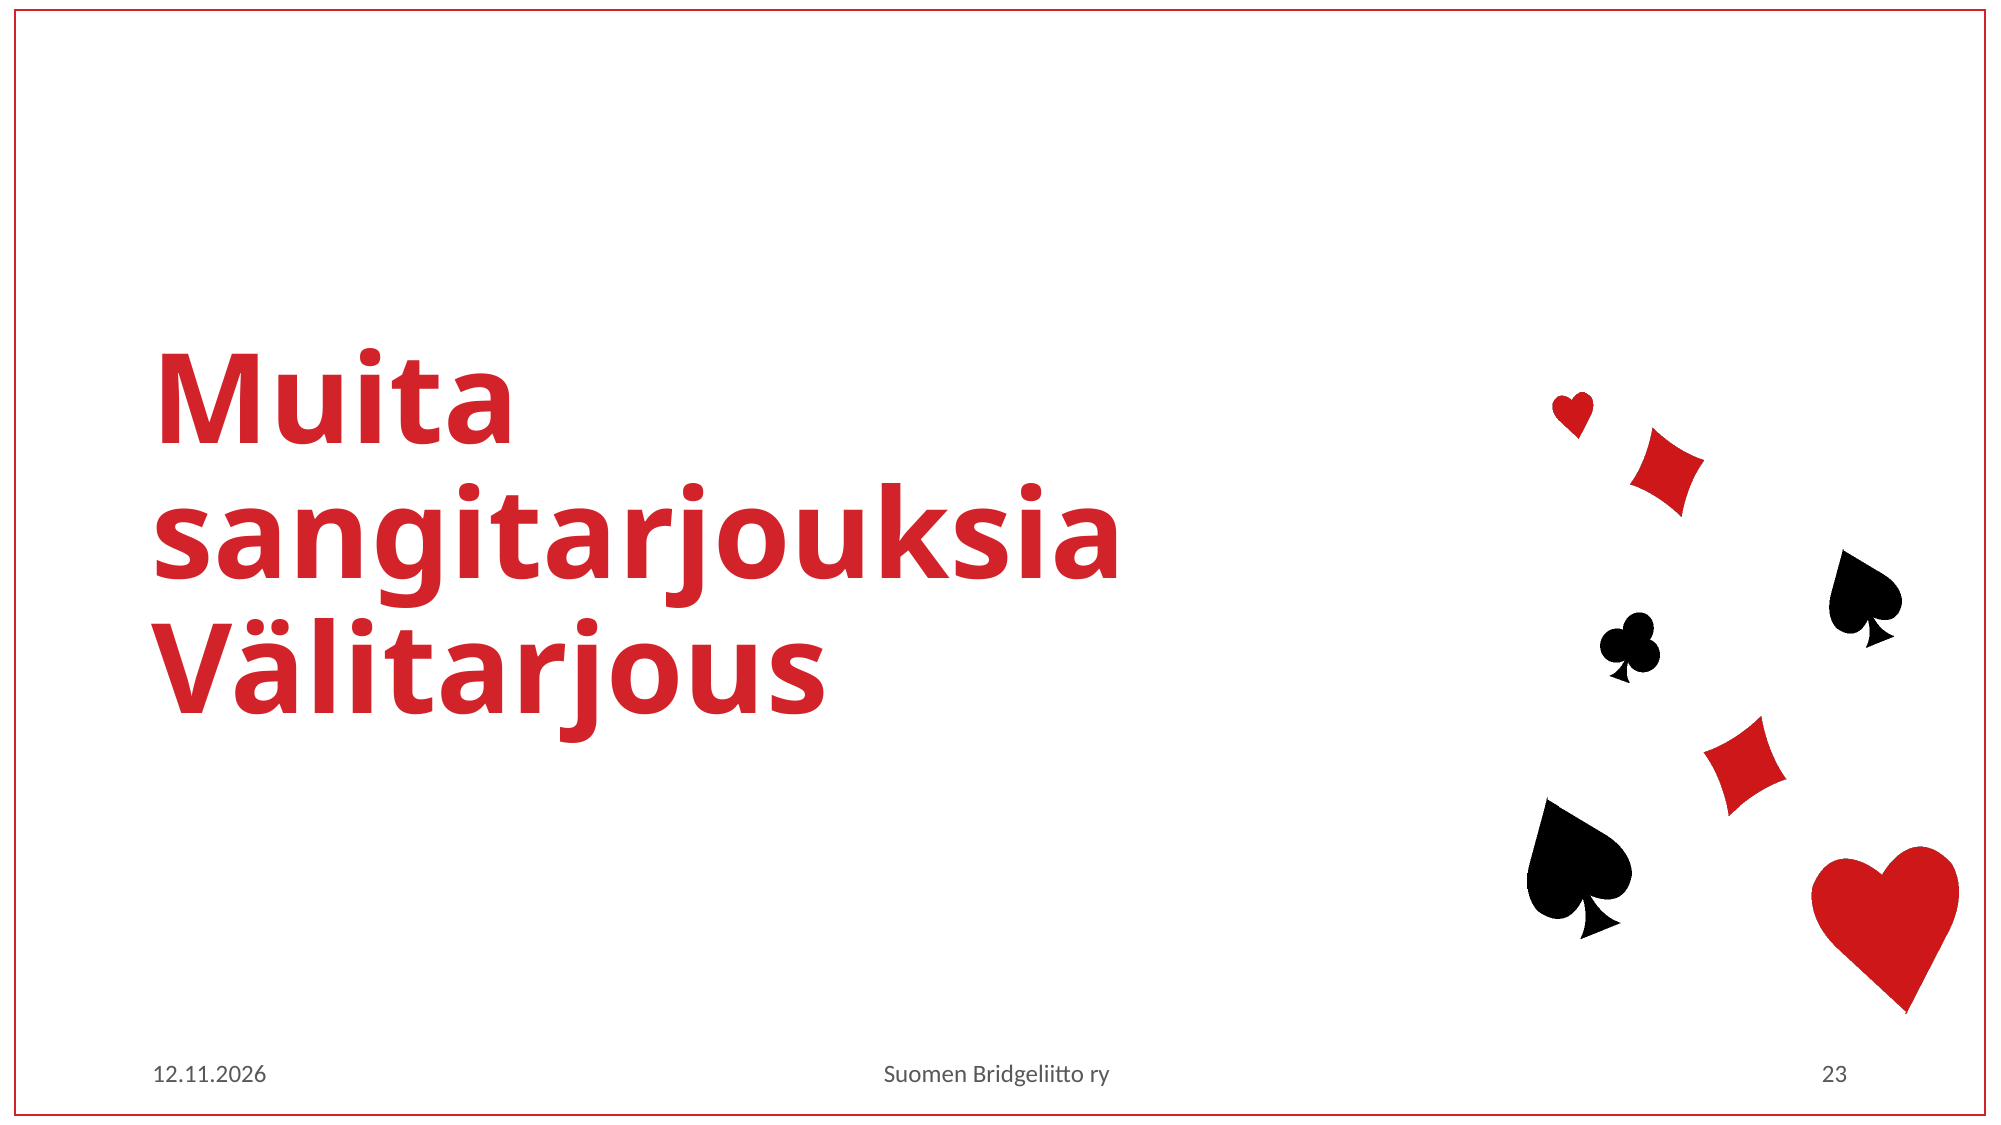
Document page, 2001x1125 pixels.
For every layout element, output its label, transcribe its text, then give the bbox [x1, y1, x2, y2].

footer Suomen Bridgeliitto ry [662, 1042, 1338, 1103]
slide_number 23 [1412, 1042, 1863, 1103]
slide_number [137, 1042, 588, 1103]
title Muita sangitarjouksia Välitarjous [136, 280, 1523, 749]
picture [1527, 392, 1959, 1014]
